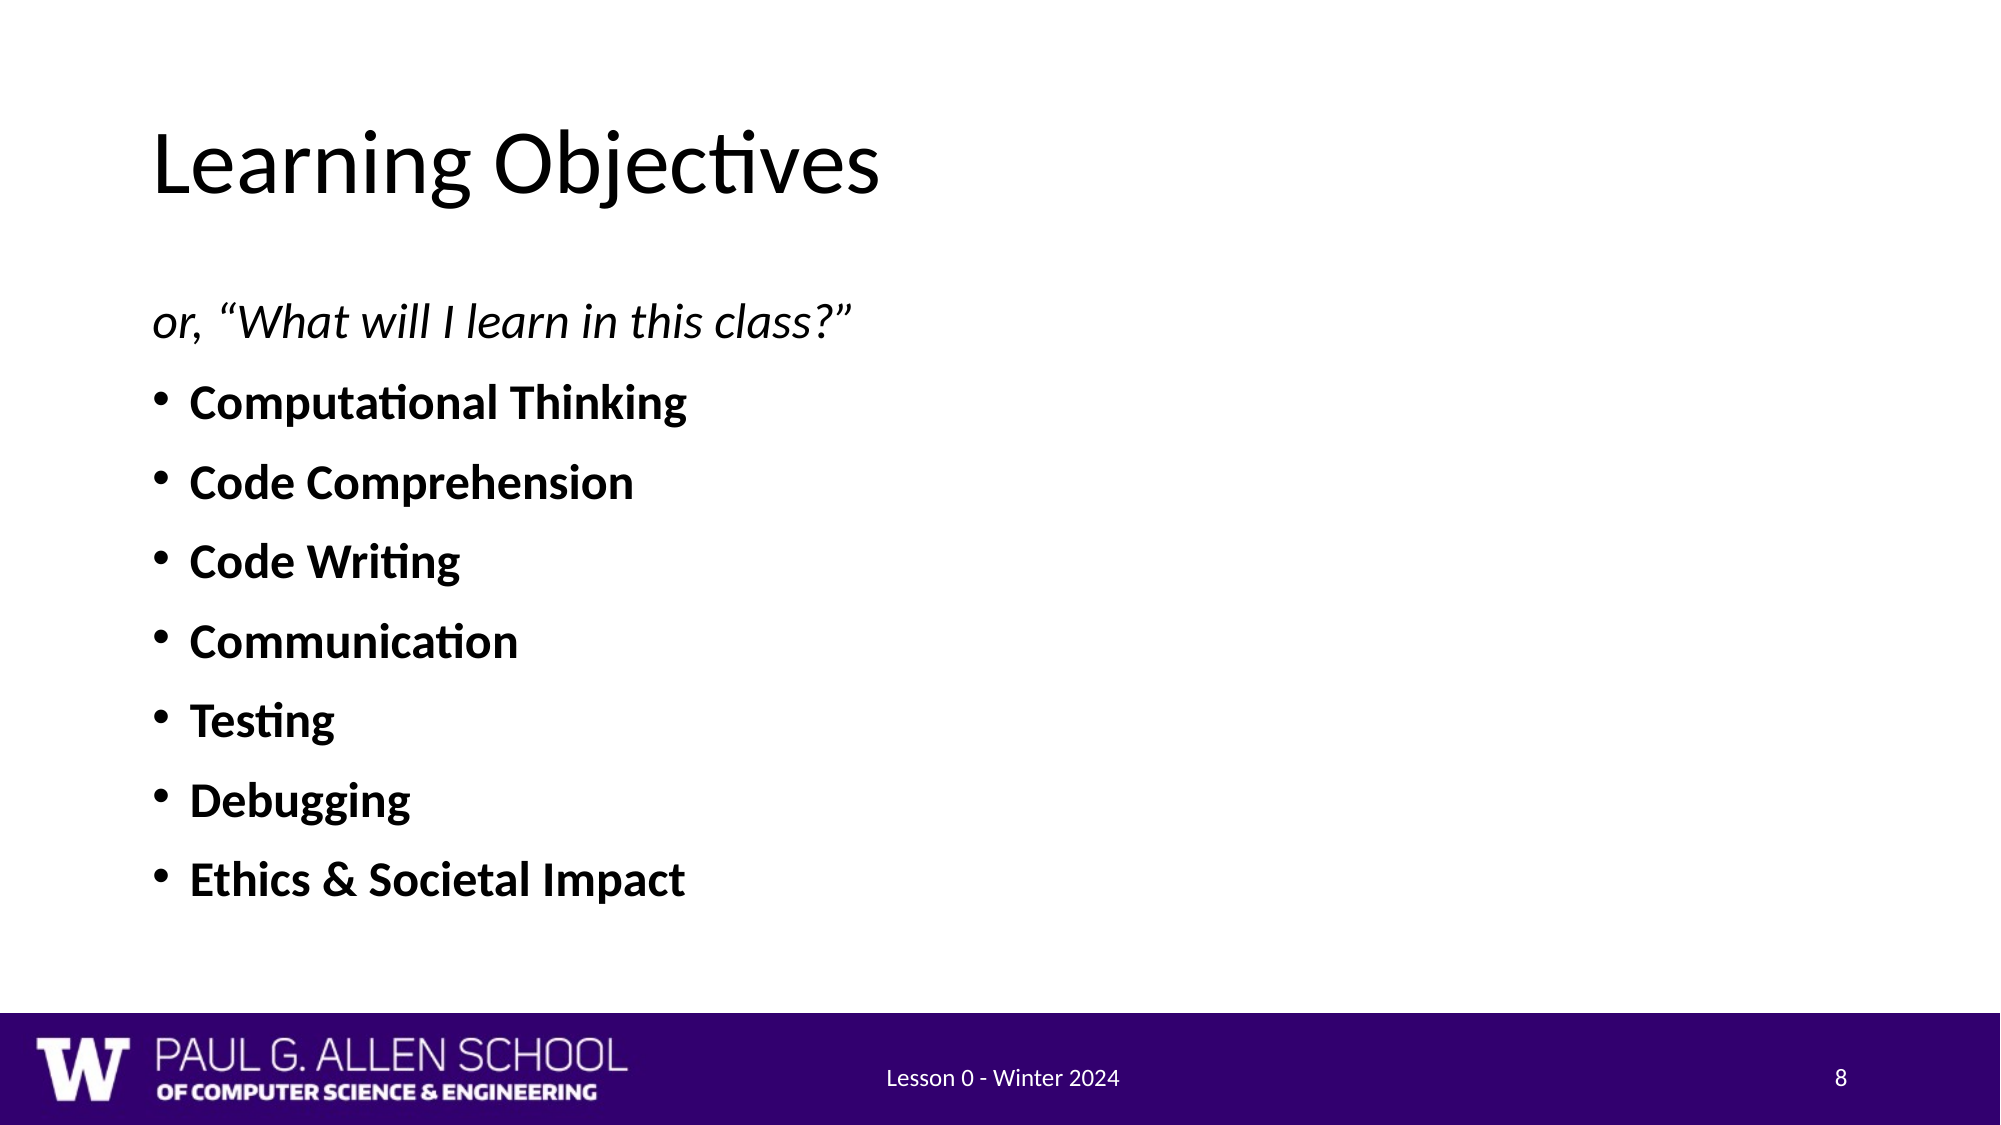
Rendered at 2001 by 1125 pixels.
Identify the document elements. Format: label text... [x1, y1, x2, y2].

text_box or, “What will I learn in this class?” Computational Thinking Code Comprehension Code Writing Communication Testing Debugging Ethics & Societal Impact [150, 266, 1768, 905]
picture [0, 1013, 2000, 1125]
title Learning Objectives [150, 100, 1706, 266]
footer Lesson 0 - Winter 2024 [884, 1060, 1150, 1125]
slide_number 8 [1815, 1060, 1913, 1125]
